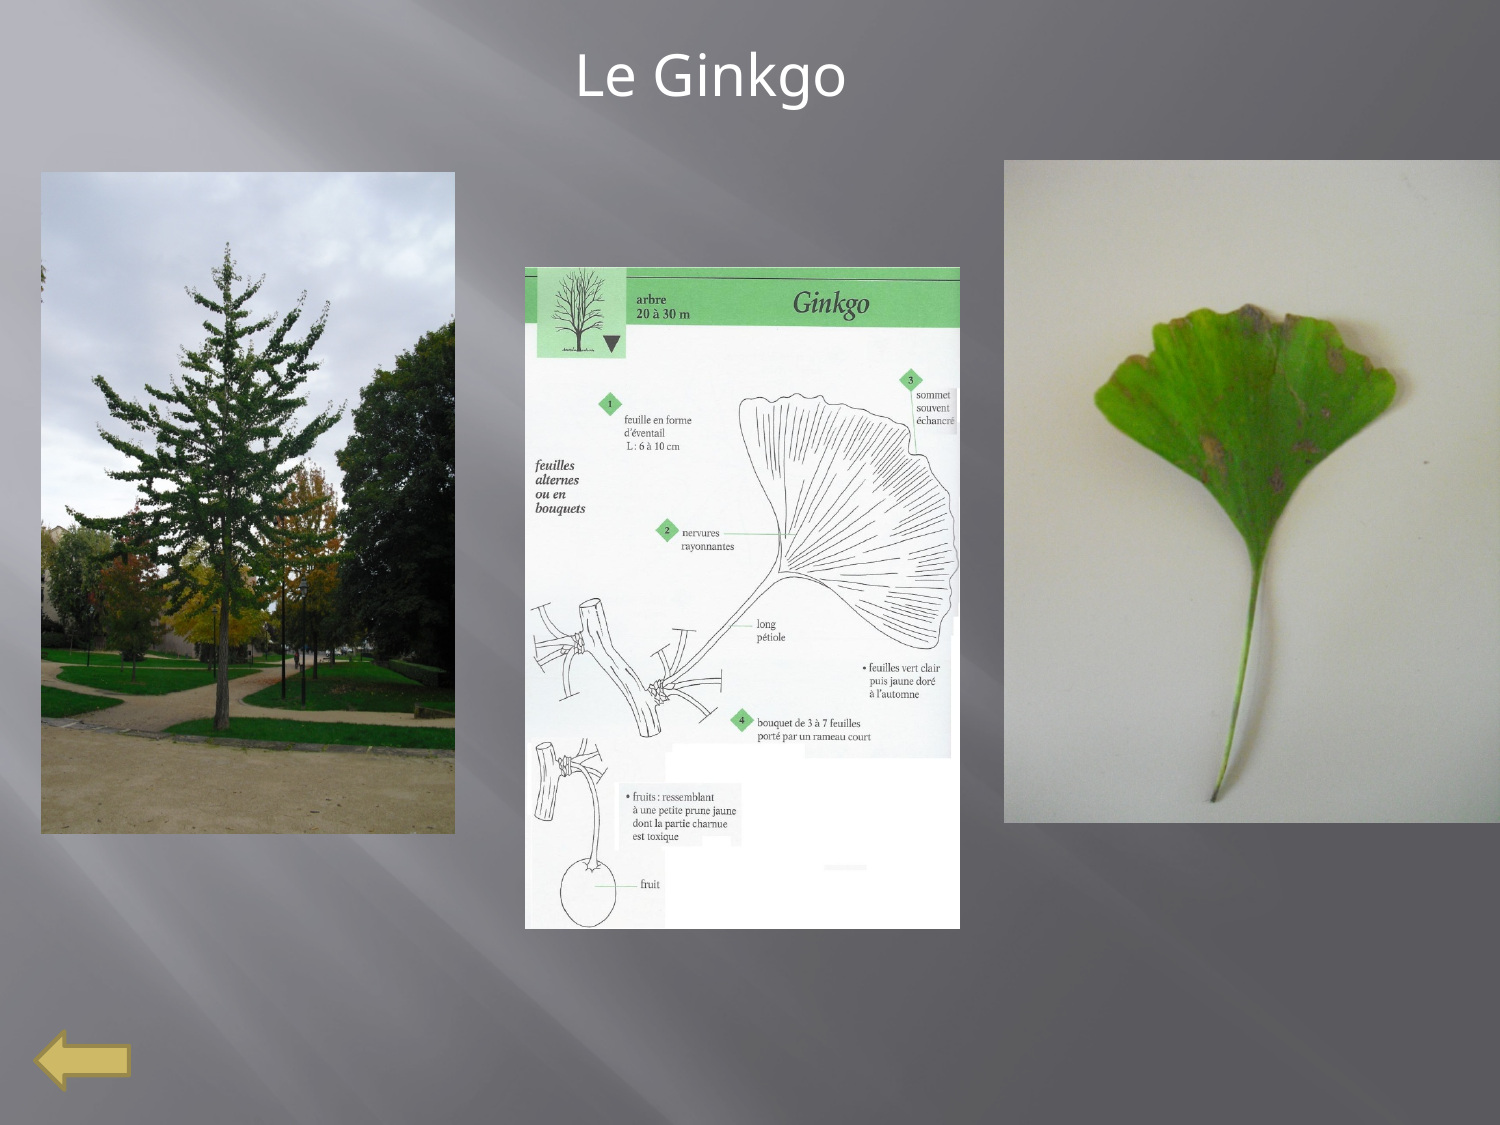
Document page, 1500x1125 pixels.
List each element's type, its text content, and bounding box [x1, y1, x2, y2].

subtitle Le Ginkgo [430, 31, 992, 134]
picture [1003, 160, 1500, 823]
text_box [32, 1029, 131, 1092]
picture [40, 172, 455, 835]
picture [525, 266, 960, 929]
